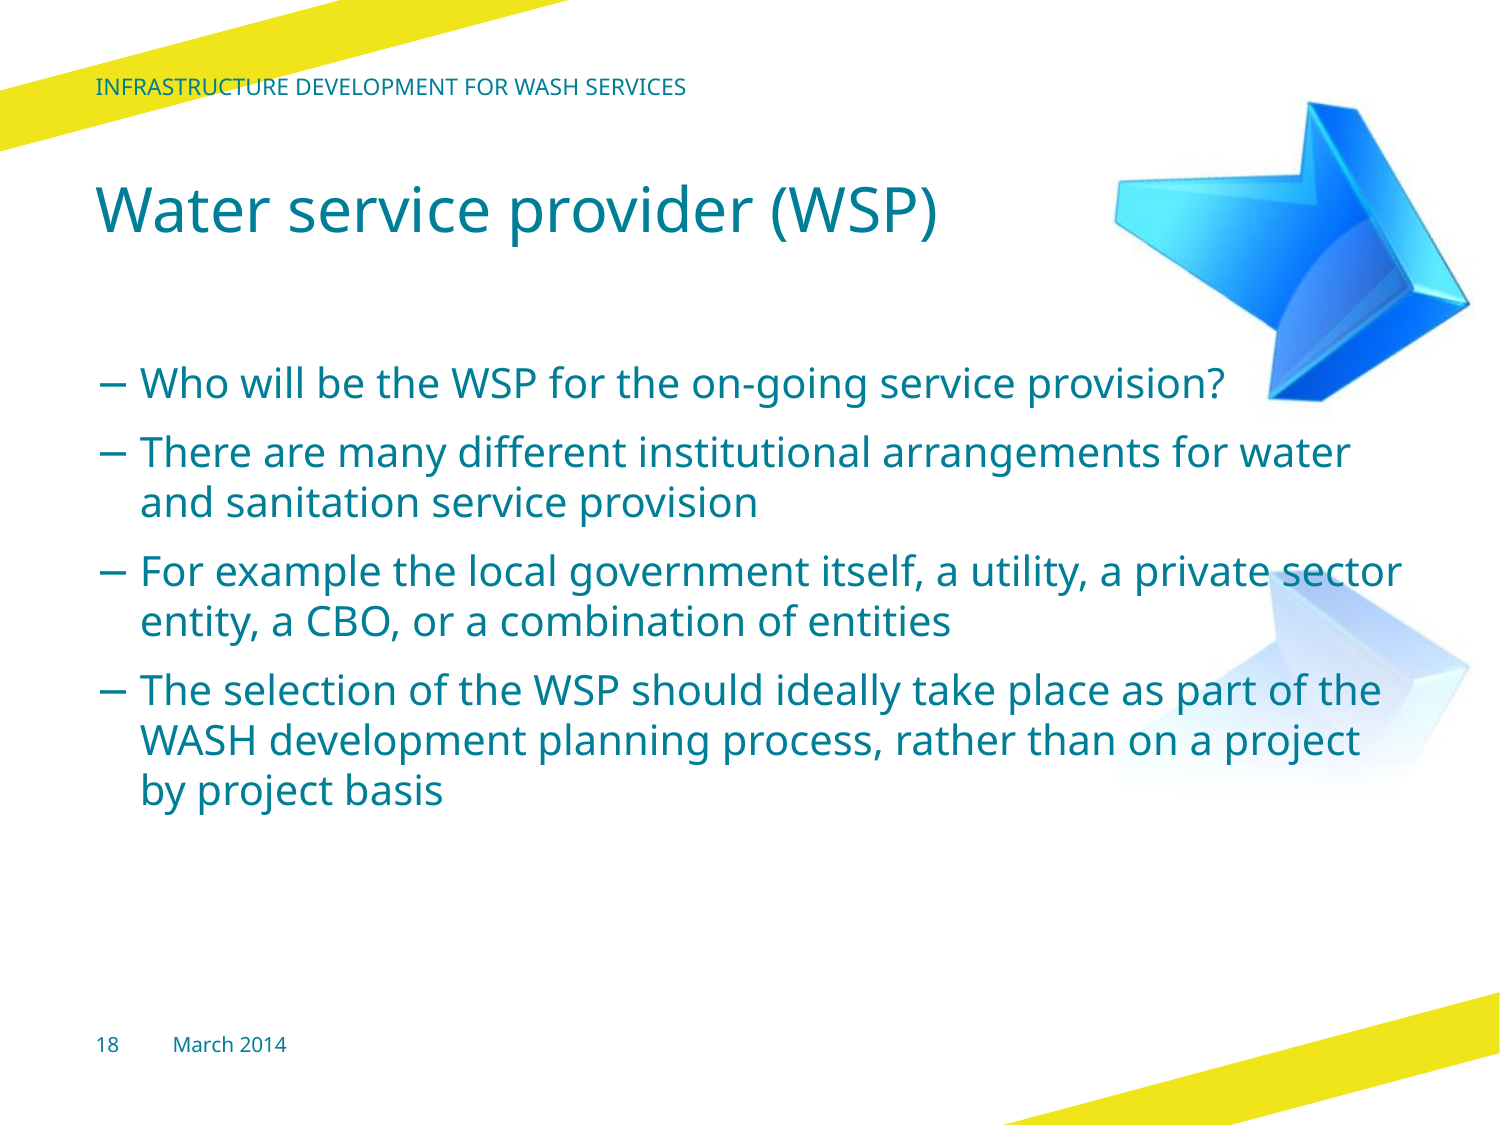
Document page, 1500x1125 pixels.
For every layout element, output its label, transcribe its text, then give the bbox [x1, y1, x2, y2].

list Who will be the WSP for the on-going service provision? There are many different institutional arrangements for water and sanitation service provision For example the local government itself, a utility, a private sector entity, a CBO, or a combination of entities The selection of the WSP should ideally take place as part of the WASH development planning process, rather than on a project by project basis [95, 357, 1405, 1005]
slide_number 18 [95, 1031, 162, 1069]
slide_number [172, 1031, 502, 1069]
title Water service provider (WSP) [95, 170, 1047, 324]
picture [1052, 18, 1500, 952]
footer Infrastructure development for wash services [95, 65, 781, 108]
